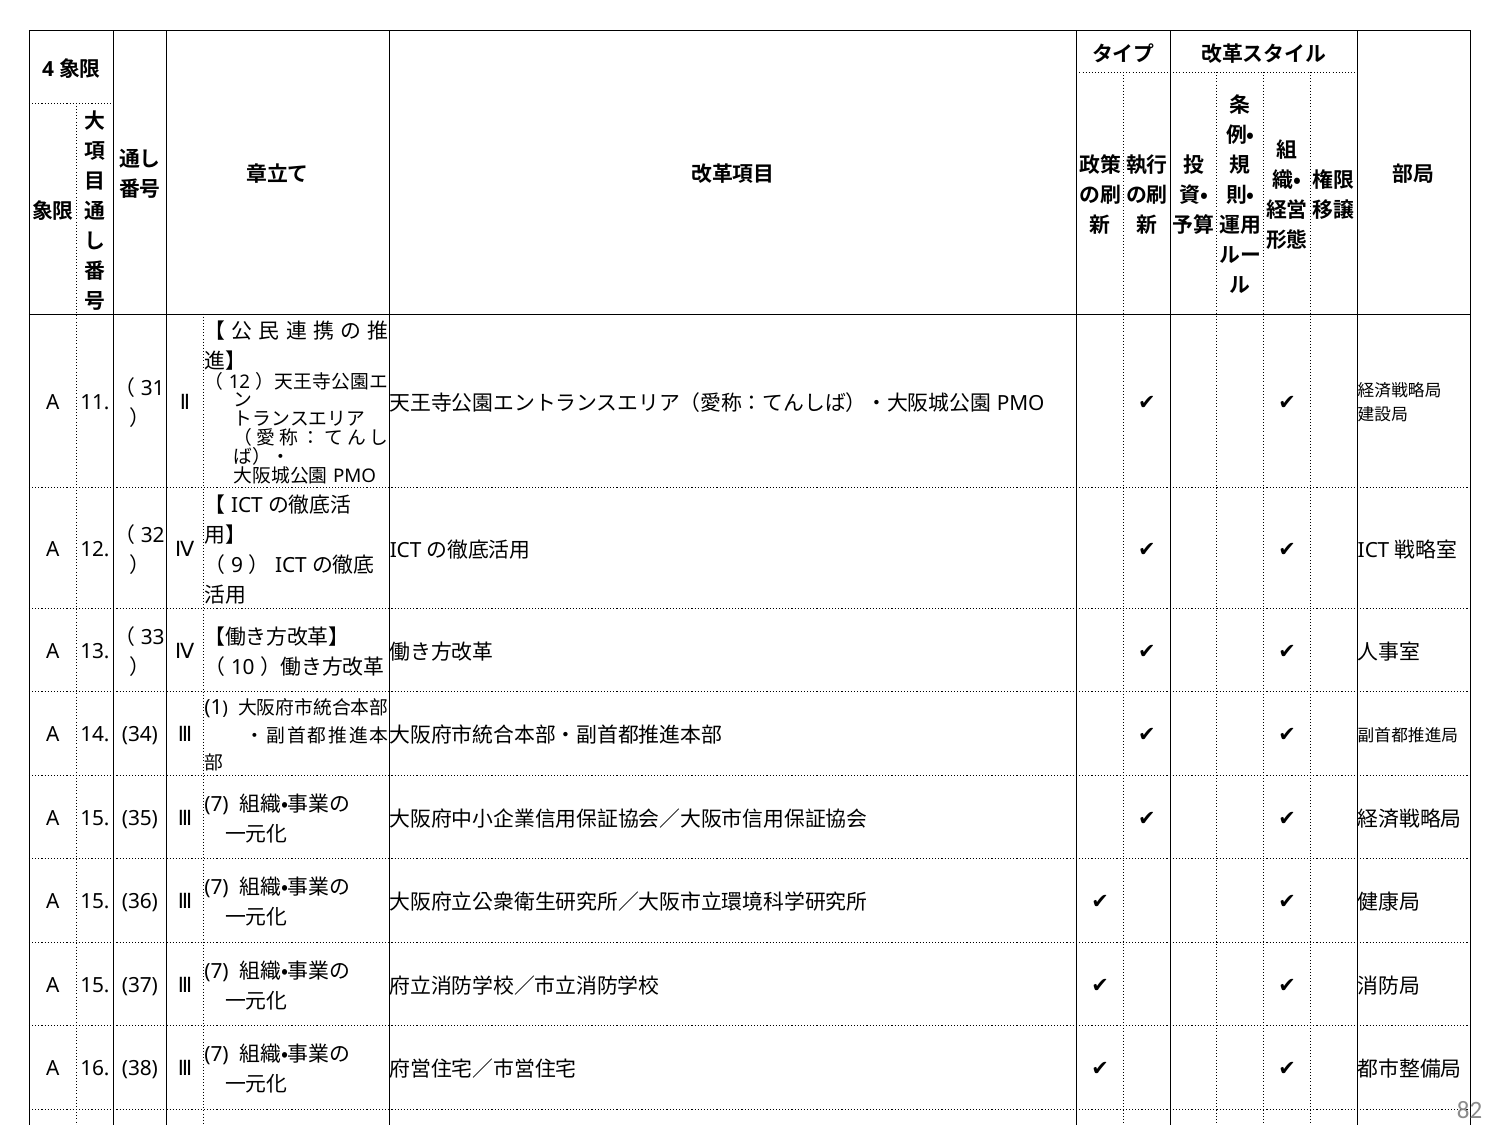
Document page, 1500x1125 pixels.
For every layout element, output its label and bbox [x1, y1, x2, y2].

table_header [1171, 31, 1357, 73]
table_cell [1358, 315, 1470, 1125]
table_cell [1171, 73, 1357, 314]
table_cell [114, 315, 166, 1125]
table_cell [30, 315, 113, 1125]
table_cell [30, 103, 113, 314]
table_cell [390, 315, 1076, 1125]
table_header [390, 31, 1076, 314]
table_cell [1077, 315, 1170, 1125]
table_cell [167, 315, 389, 1125]
table_header [1077, 31, 1170, 73]
table_header [30, 31, 113, 103]
slide_number [1379, 1094, 1498, 1124]
table_cell [1077, 73, 1170, 314]
table_header [114, 31, 166, 314]
table_header [167, 31, 389, 314]
table_header [1358, 31, 1470, 314]
table_cell [1171, 315, 1357, 1125]
